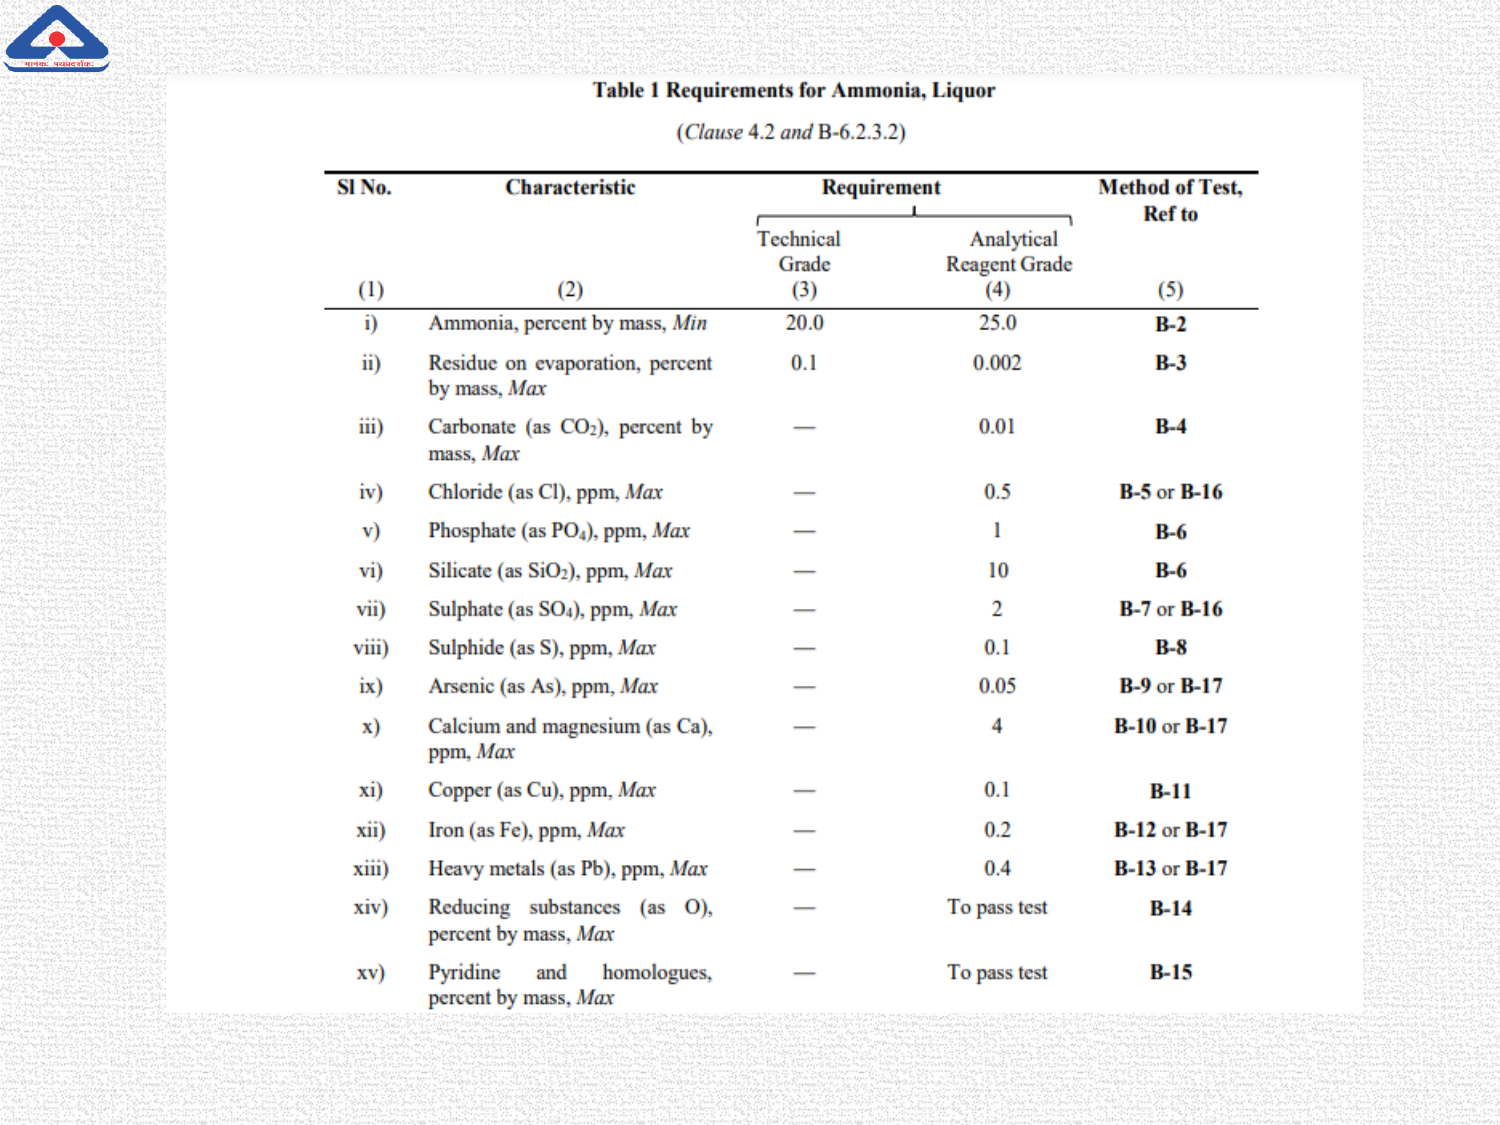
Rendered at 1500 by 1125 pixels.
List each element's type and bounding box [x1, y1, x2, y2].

picture [0, 1, 113, 75]
picture [166, 74, 1363, 1013]
